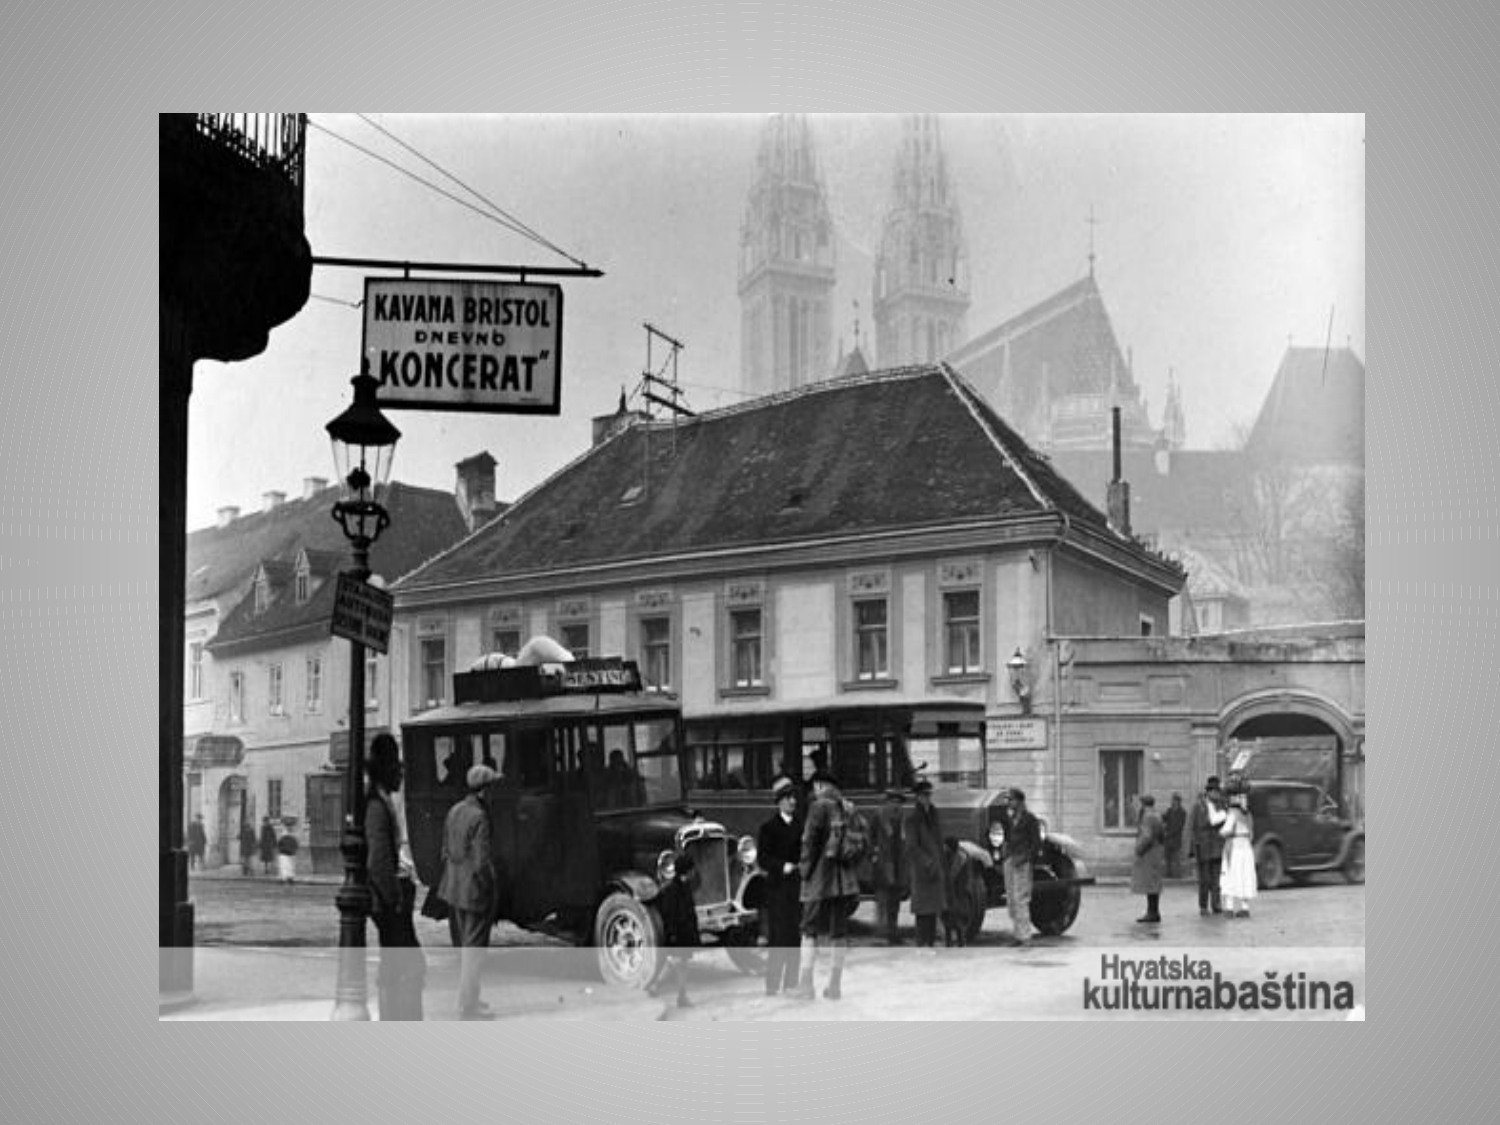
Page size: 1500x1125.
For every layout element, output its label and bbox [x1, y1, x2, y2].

text_box [25, 0, 1015, 323]
picture [159, 113, 1366, 1022]
